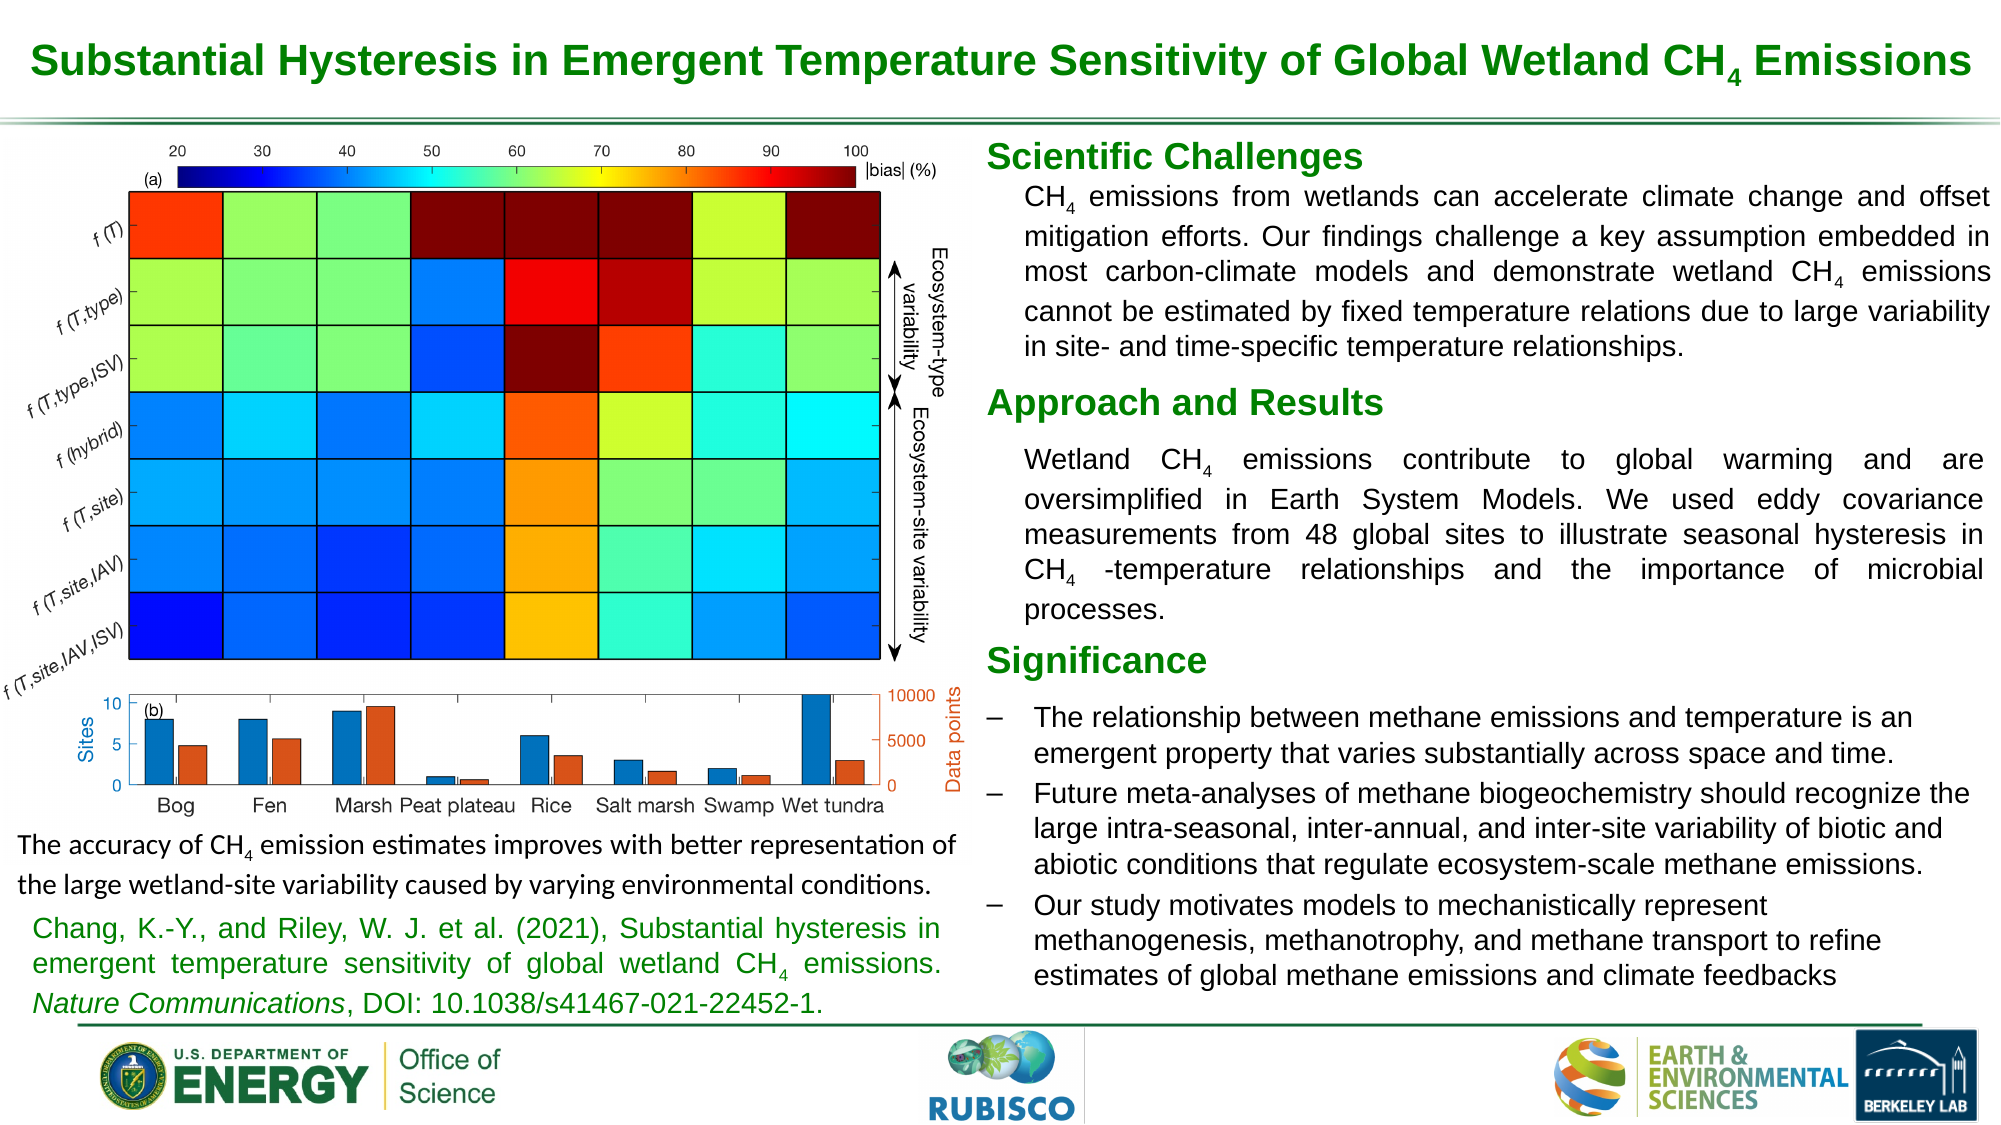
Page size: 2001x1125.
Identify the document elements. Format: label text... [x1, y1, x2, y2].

picture [0, 0, 2001, 1125]
text_box Approach and Results [976, 370, 1587, 417]
title Substantial Hysteresis in Emergent Temperature Sensitivity of Global Wetland CH4 Emissions [2, 29, 2000, 147]
list The relationship between methane emissions and temperature is an emergent property that varies substantially across space and time. Future meta-analyses of methane biogeochemistry should recognize the large intra-seasonal, inter-annual, and inter-site variability of biotic and abiotic conditions that regulate ecosystem-scale methane emissions. Our study motivates models to mechanistically represent methanogenesis, methanotrophy, and methane transport to refine estimates of global methane emissions and climate feedbacks [971, 691, 2000, 1025]
list CH4 emissions from wetlands can accelerate climate change and offset mitigation efforts. Our findings challenge a key assumption embedded in most carbon-climate models and demonstrate wetland CH4 emissions cannot be estimated by fixed temperature relations due to large variability in site- and time-specific temperature relationships. [976, 170, 2000, 368]
list Chang, K.-Y., and Riley, W. J. et al. (2021), Substantial hysteresis in emergent temperature sensitivity of global wetland CH4 emissions. Nature Communications, DOI: 10.1038/s41467-021-22452-1. [17, 908, 957, 976]
text_box Scientific Challenges [971, 124, 1587, 170]
text_box Significance [976, 628, 1587, 675]
text_box The accuracy of CH4 emission estimates improves with better representation of the large wetland-site variability caused by varying environmental conditions. [2, 871, 972, 908]
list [2, 136, 973, 866]
list Wetland CH4 emissions contribute to global warming and are oversimplified in Earth System Models. We used eddy covariance measurements from 48 global sites to illustrate seasonal hysteresis in CH4 -temperature relationships and the importance of microbial processes. [976, 433, 2000, 633]
